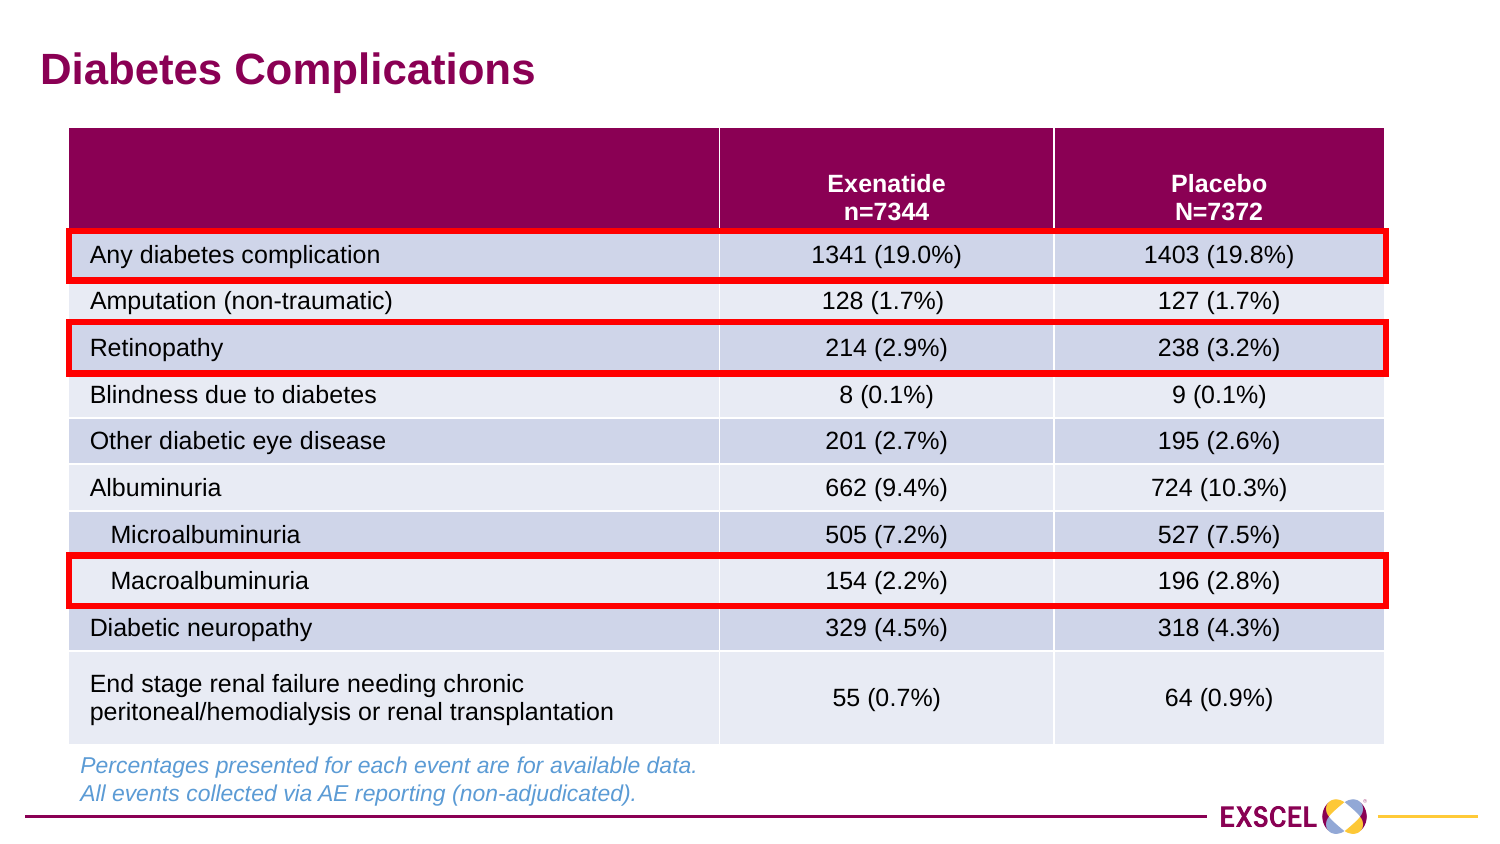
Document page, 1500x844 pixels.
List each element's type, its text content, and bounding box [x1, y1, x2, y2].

table_cell 8 (0.1%) [720, 374, 1053, 417]
text_box [68, 321, 1387, 374]
table_cell 127 (1.7%) [1055, 282, 1384, 321]
table_cell 724 (10.3%) [1055, 465, 1384, 510]
table_cell 195 (2.6%) [1055, 419, 1384, 463]
table_cell Diabetic neuropathy [69, 607, 719, 650]
table_header [69, 128, 719, 228]
table_cell Microalbuminuria [69, 512, 719, 554]
table_cell End stage renal failure needing chronic peritoneal/hemodialysis or renal transplantation [69, 652, 719, 717]
table_cell 318 (4.3%) [1055, 607, 1384, 650]
table_cell 55 (0.7%) [720, 652, 1053, 717]
table_cell 527 (7.5%) [1055, 512, 1384, 554]
table_cell 662 (9.4%) [720, 465, 1053, 510]
table_cell Amputation (non-traumatic) [69, 282, 719, 321]
table_header Exenatide n=7344 [720, 128, 1053, 228]
table_cell 128 (1.7%) [720, 282, 1053, 321]
table_cell Albuminuria [69, 465, 719, 510]
picture [1221, 799, 1367, 834]
text_box [68, 230, 1387, 282]
text_box Percentages presented for each event are for available data. All events collected via AE reporting (non-adjudicated). [69, 717, 1304, 812]
title Diabetes Complications [28, 26, 1323, 115]
table_header Placebo N=7372 [1055, 128, 1384, 228]
table_cell 329 (4.5%) [720, 607, 1053, 650]
table_cell 505 (7.2%) [720, 512, 1053, 554]
table_cell Blindness due to diabetes [69, 374, 719, 417]
table_cell 9 (0.1%) [1055, 374, 1384, 417]
table_cell Other diabetic eye disease [69, 419, 719, 463]
text_box [68, 554, 1387, 607]
table_cell 201 (2.7%) [720, 419, 1053, 463]
table_cell 64 (0.9%) [1055, 652, 1384, 744]
